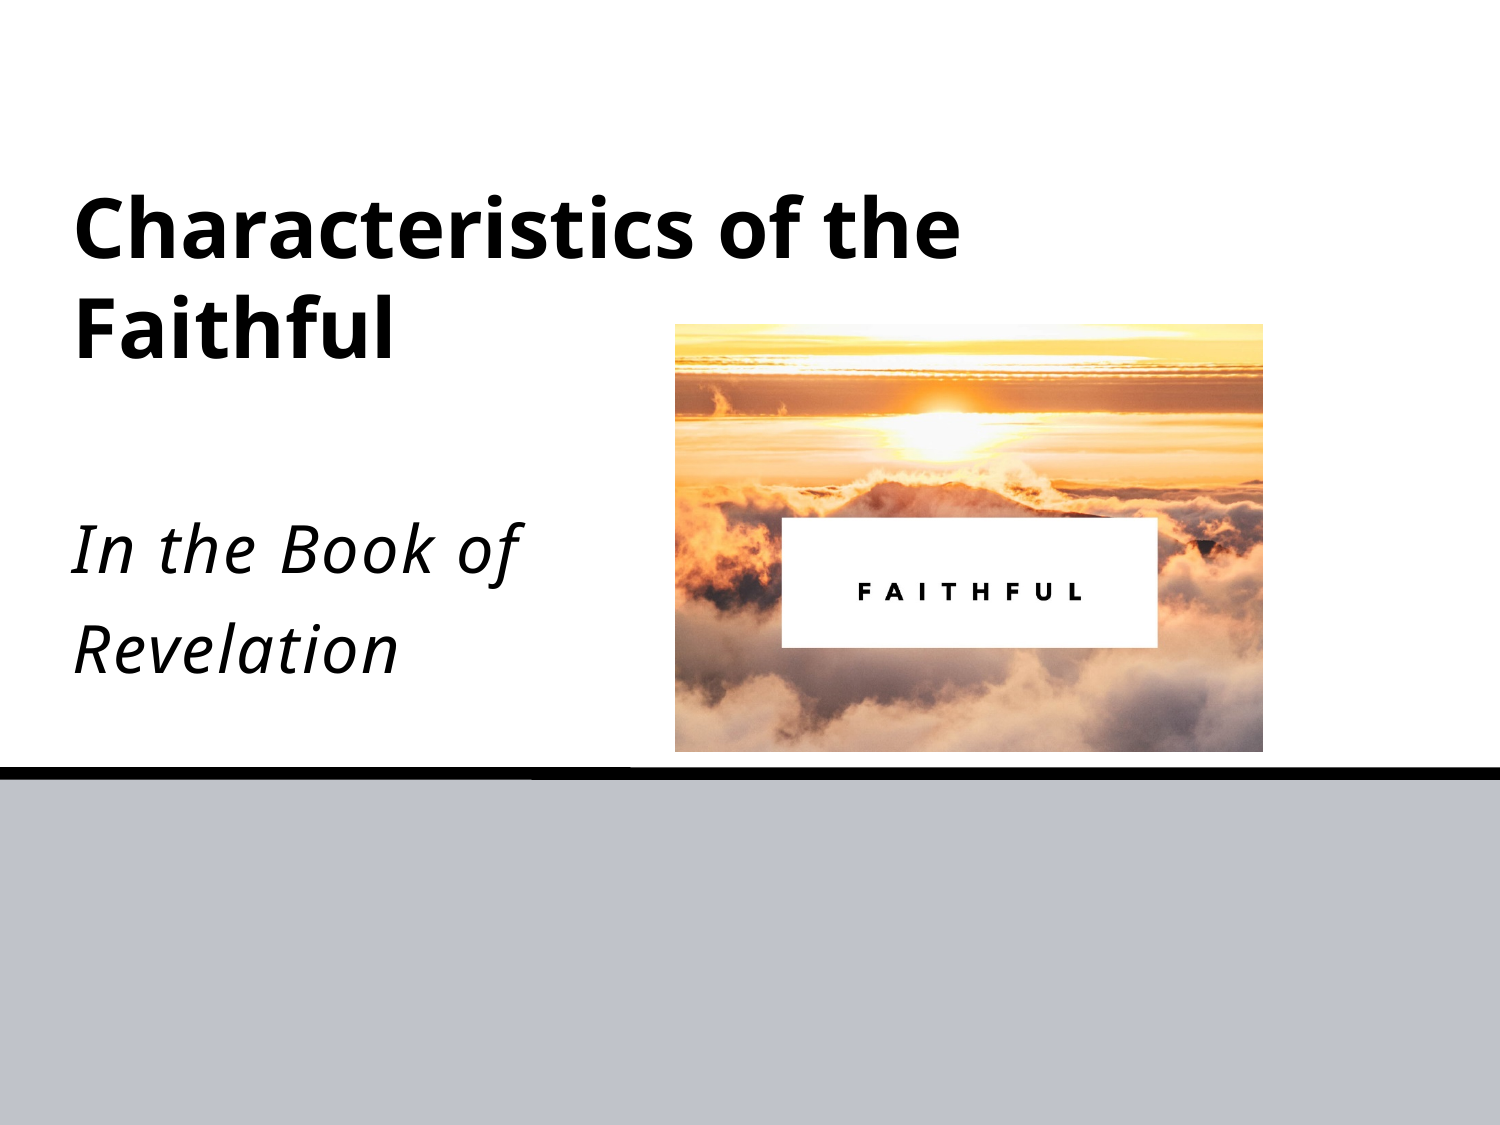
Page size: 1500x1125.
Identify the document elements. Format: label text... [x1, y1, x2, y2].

subtitle In the Book of Revelation [57, 475, 668, 700]
picture [674, 324, 1263, 753]
title Characteristics of the Faithful [57, 75, 1318, 475]
